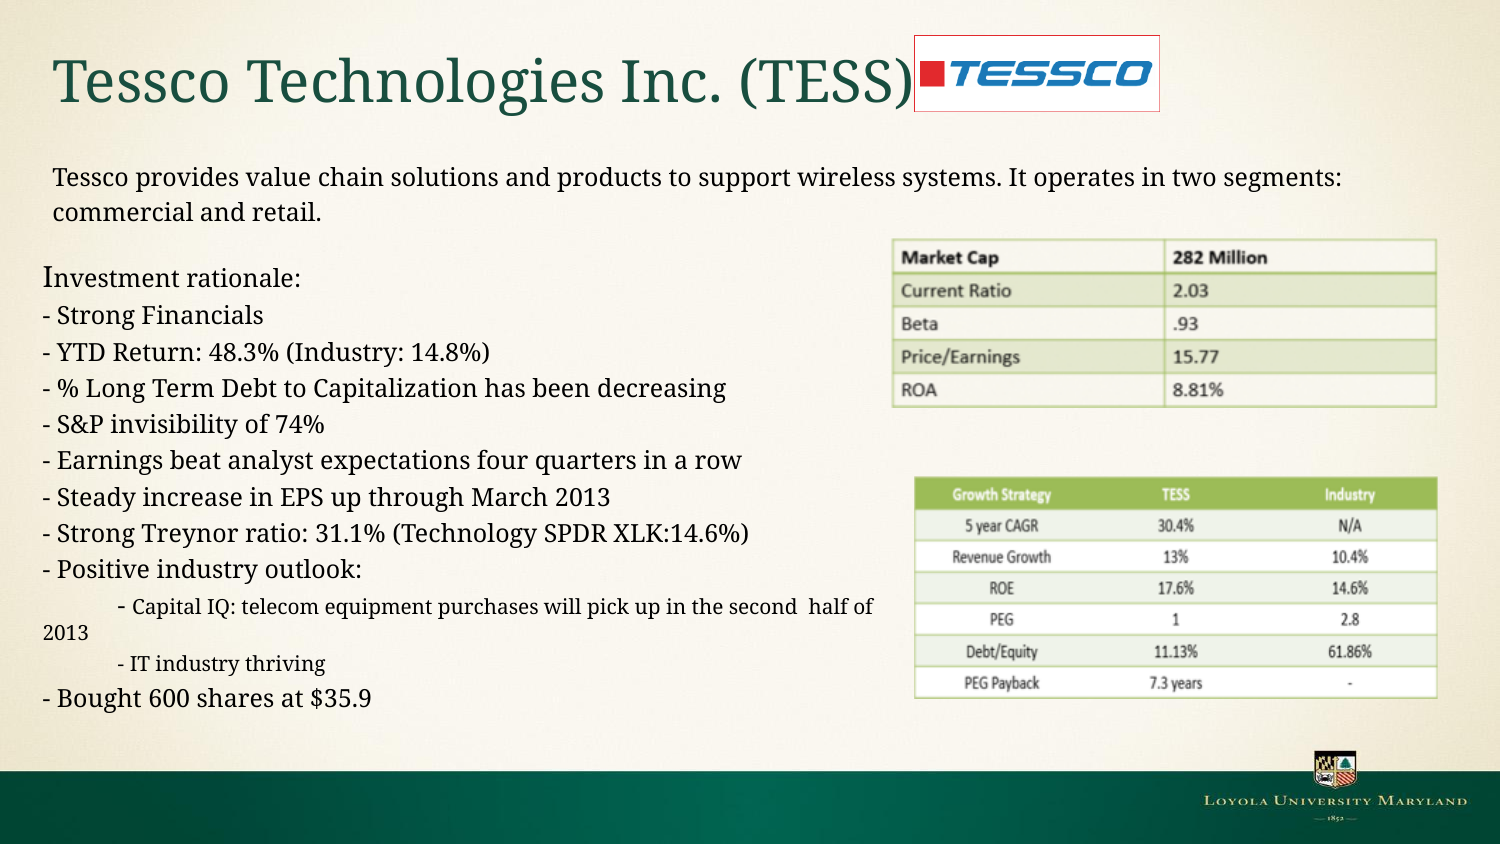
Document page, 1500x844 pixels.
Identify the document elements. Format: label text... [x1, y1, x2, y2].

picture [0, 0, 1500, 844]
text_box [914, 476, 1438, 699]
list Tessco provides value chain solutions and products to support wireless systems. It operates in two segments: commercial and retail. [37, 142, 1458, 244]
title Tessco Technologies Inc. (TESS) [37, 29, 1313, 142]
text_box [890, 238, 1438, 408]
list Investment rationale: - Strong Financials - YTD Return: 48.3% (Industry: 14.8%) - % Long Term Debt to Capitalization has been decreasing - S&P invisibility of 74% - Earnings beat analyst expectations four quarters in a row - Steady increase in EPS up through March 2013 - Strong Treynor ratio: 31.1% (Technology SPDR XLK:14.6%) - Positive industry outlook: - Capital IQ: telecom equipment purchases will pick up in the second half of 2013 - IT industry thriving - Bought 600 shares at $35.9 [27, 243, 915, 720]
text_box [914, 35, 1160, 112]
